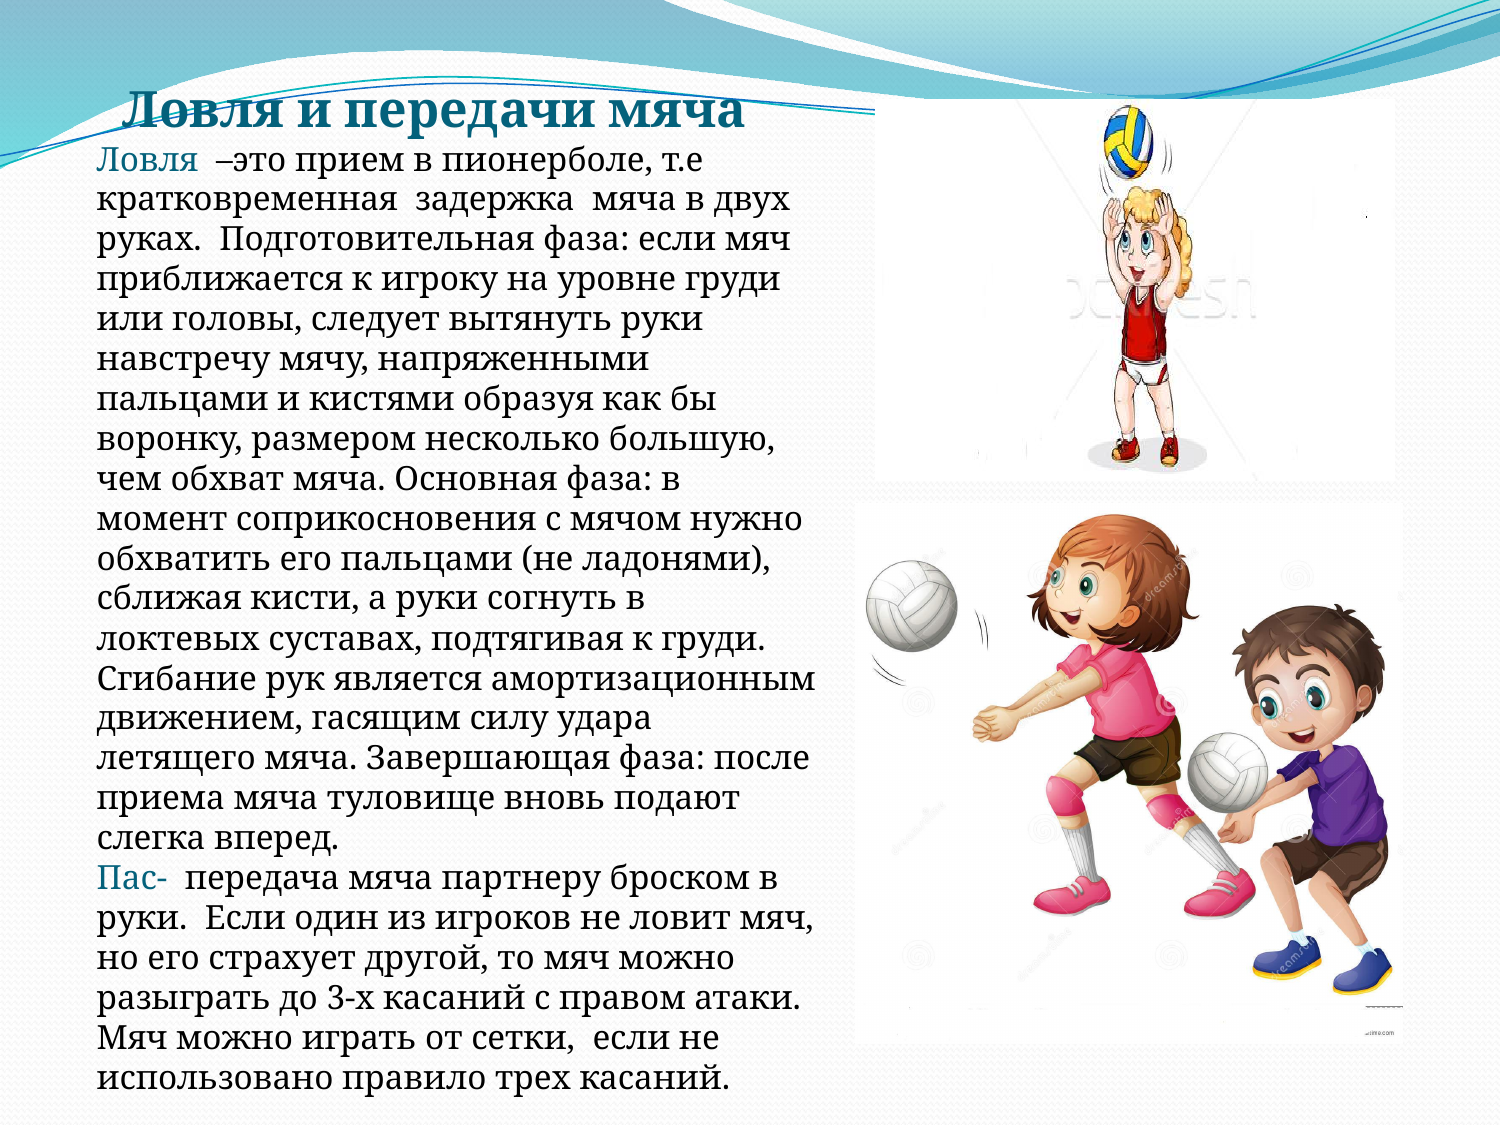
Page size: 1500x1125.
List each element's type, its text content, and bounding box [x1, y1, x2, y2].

text_box Ловля и передачи мяча Ловля –это прием в пионерболе, т.е кратковременная задержка мяча в двух руках. Подготовительная фаза: если мяч приближается к игроку на уровне груди или головы, следует вытянуть руки навстречу мячу, напряженными пальцами и кистями образуя как бы воронку, размером несколько большую, чем обхват мяча. Основная фаза: в момент соприкосновения с мячом нужно обхватить его пальцами (не ладонями), сближая кисти, а руки согнуть в локтевых суставах, подтягивая к груди. Сгибание рук является амортизационным движением, гасящим силу удара летящего мяча. Завершающая фаза: после приема мяча туловище вновь подают слегка вперед. Пас- передача мяча партнеру броском в руки. Если один из игроков не ловит мяч, но его страхует другой, то мяч можно разыграть до 3-х касаний с правом атаки. Мяч можно играть от сетки, если не использовано правило трех касаний. [81, 70, 832, 1104]
picture [875, 99, 1395, 481]
picture [855, 503, 1404, 1044]
